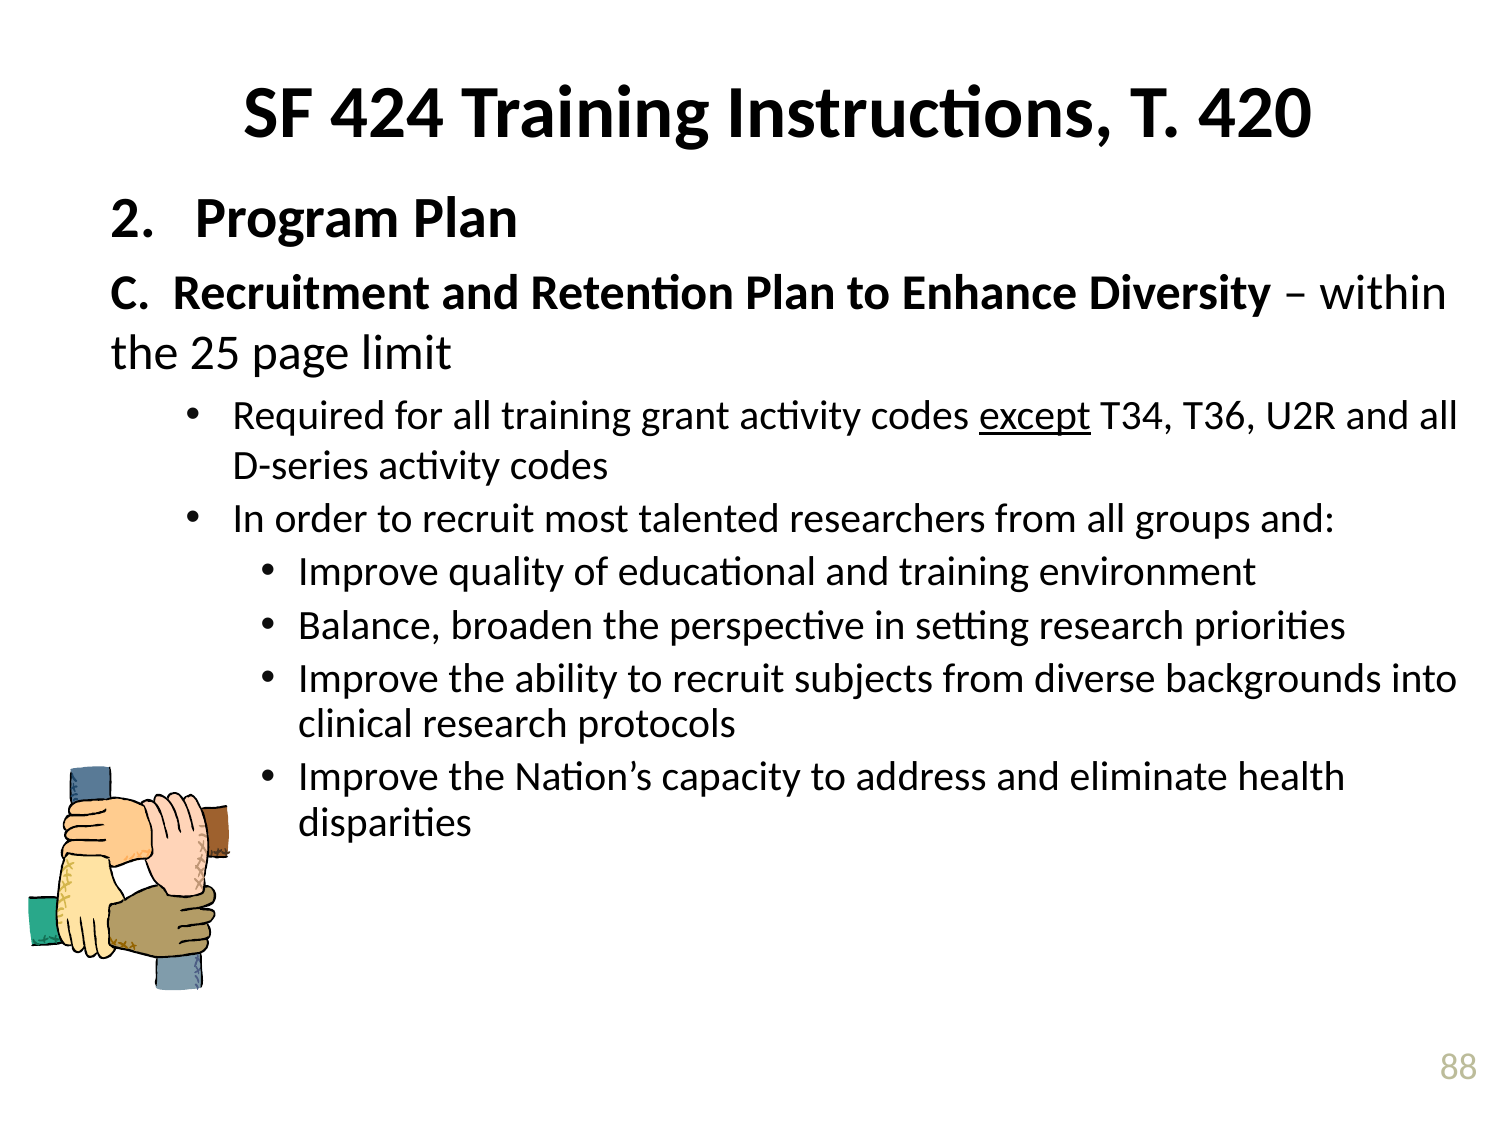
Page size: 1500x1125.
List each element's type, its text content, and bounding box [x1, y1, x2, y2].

list Program Plan C. Recruitment and Retention Plan to Enhance Diversity – within the 25 page limit Required for all training grant activity codes except T34, T36, U2R and all D-series activity codes In order to recruit most talented researchers from all groups and: Improve quality of educational and training environment Balance, broaden the perspective in setting research priorities Improve the ability to recruit subjects from diverse backgrounds into clinical research protocols Improve the Nation’s capacity to address and eliminate health disparities [95, 172, 1500, 1025]
picture [24, 762, 234, 995]
title SF 424 Training Instructions, T. 420 [12, 14, 1500, 202]
slide_number 88 [1425, 1034, 1500, 1113]
